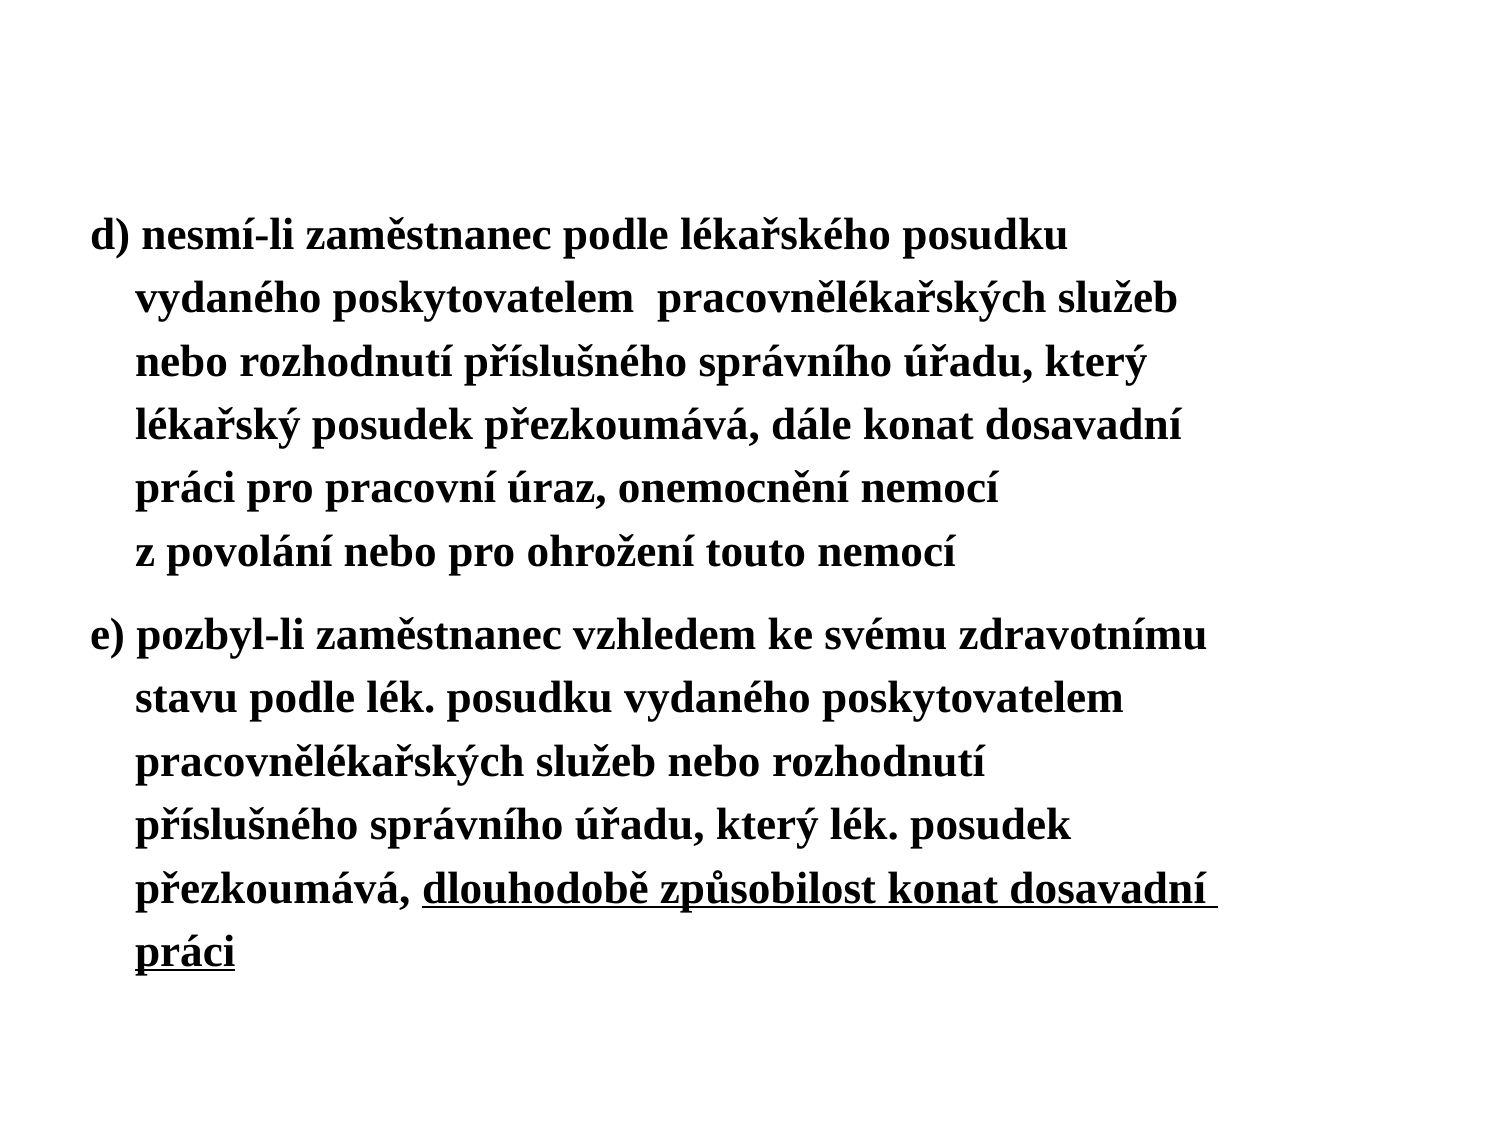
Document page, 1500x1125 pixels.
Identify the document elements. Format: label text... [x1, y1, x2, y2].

list d) nesmí-li zaměstnanec podle lékařského posudku vydaného poskytovatelem pracovnělékařských služeb nebo rozhodnutí příslušného správního úřadu, který lékařský posudek přezkoumává, dále konat dosavadní práci pro pracovní úraz, onemocnění nemocí z povolání nebo pro ohrožení touto nemocí e) pozbyl-li zaměstnanec vzhledem ke svému zdravotnímu stavu podle lék. posudku vydaného poskytovatelem pracovnělékařských služeb nebo rozhodnutí příslušného správního úřadu, který lék. posudek přezkoumává, dlouhodobě způsobilost konat dosavadní práci [75, 196, 1425, 1005]
